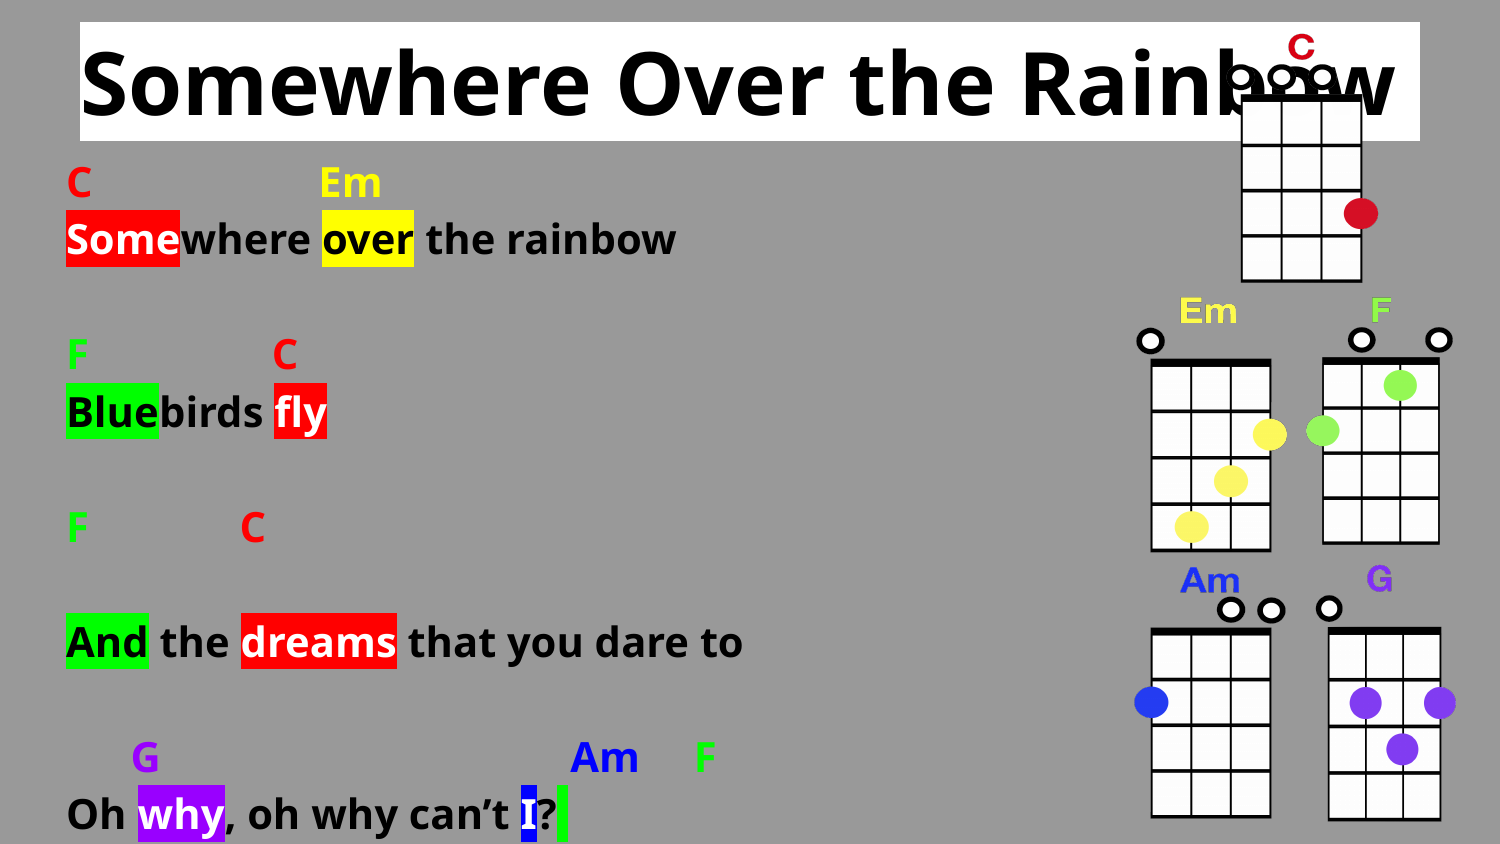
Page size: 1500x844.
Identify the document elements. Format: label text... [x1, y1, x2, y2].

list C Em Somewhere over the rainbow F C Bluebirds fly F C And the dreams that you dare to G Am F Oh why, oh why can’t I? [51, 132, 1214, 814]
title Somewhere Over the Rainbow [51, 11, 1449, 148]
picture [1308, 563, 1461, 835]
picture [1128, 32, 1461, 832]
